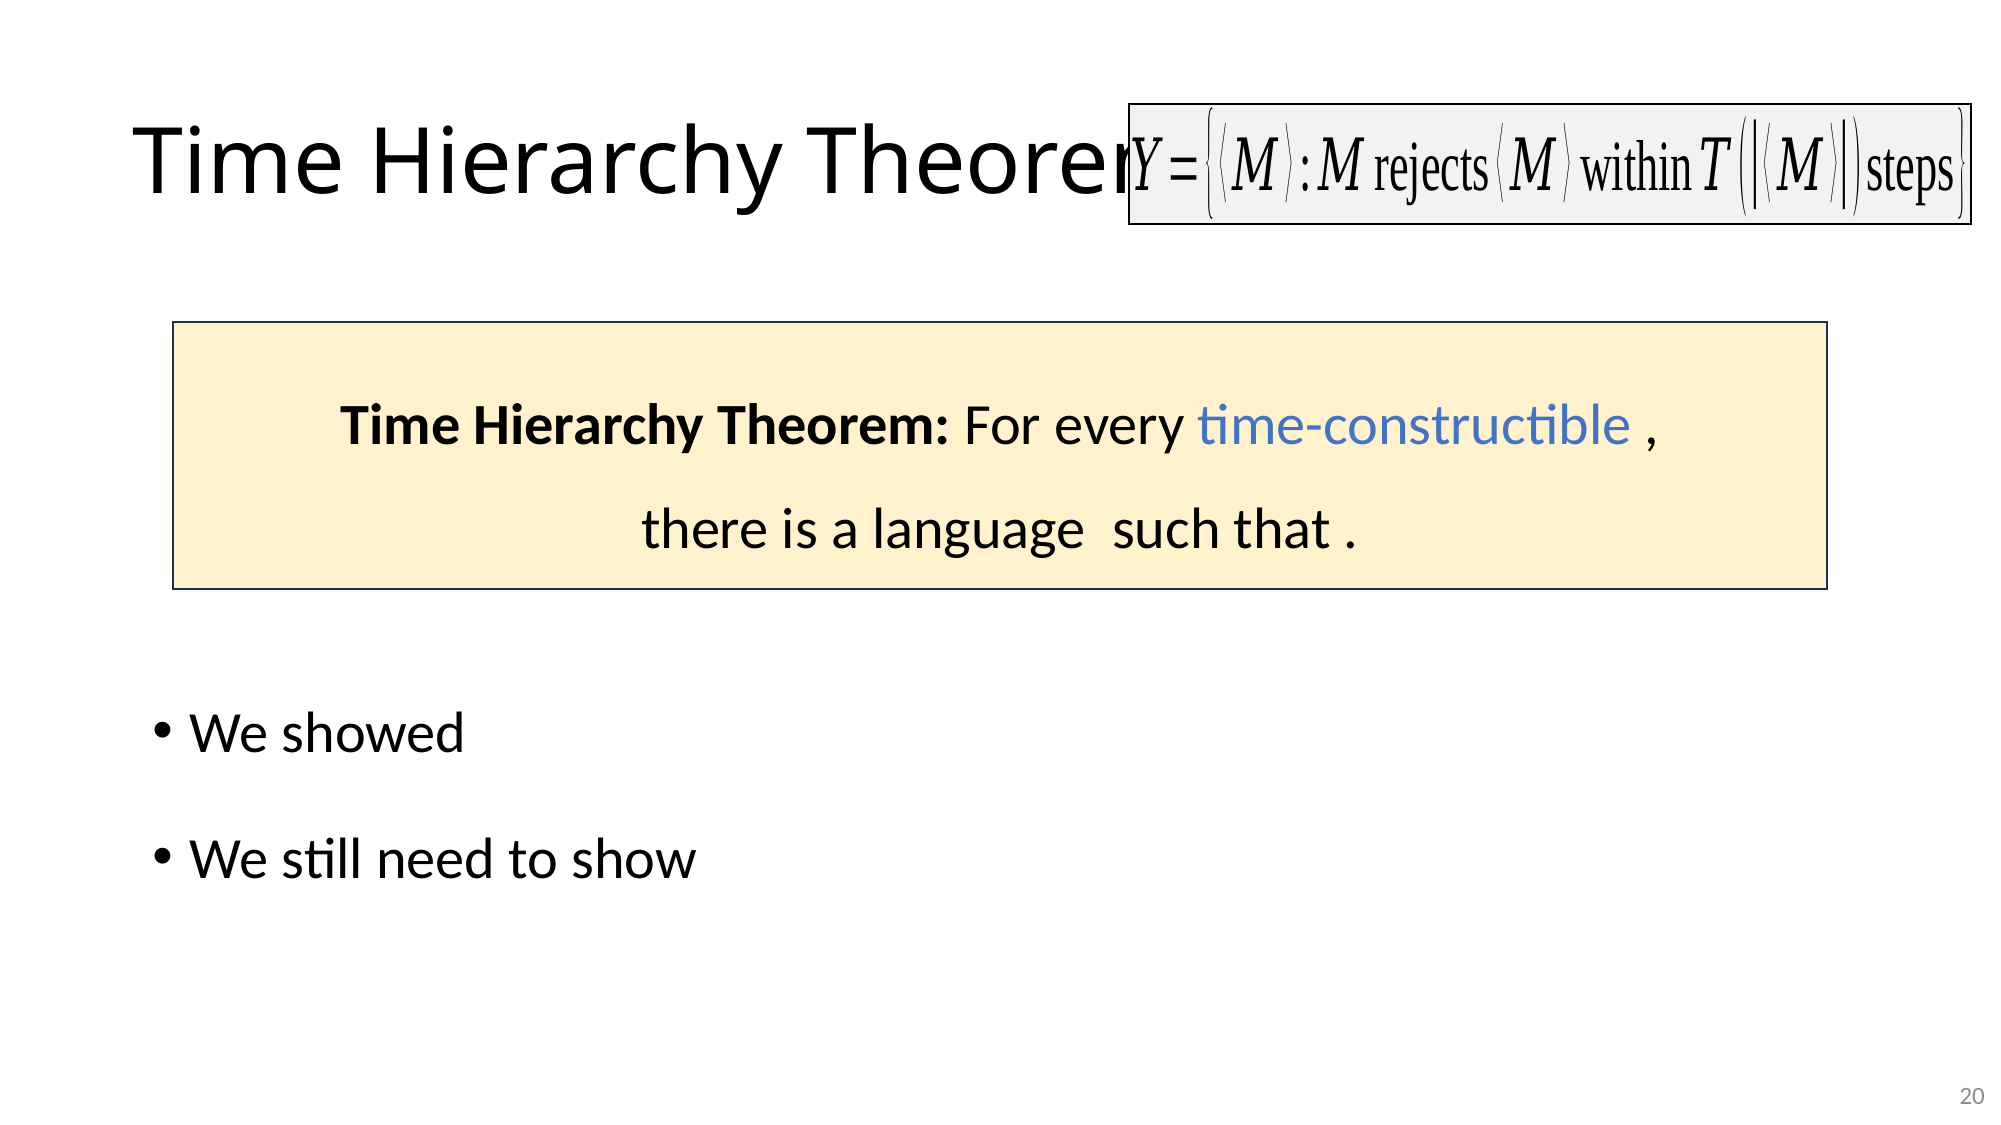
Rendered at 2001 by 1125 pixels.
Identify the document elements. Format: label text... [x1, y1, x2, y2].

slide_number 20 [1550, 1064, 2000, 1125]
title Time Hierarchy Theorem [117, 55, 1843, 273]
